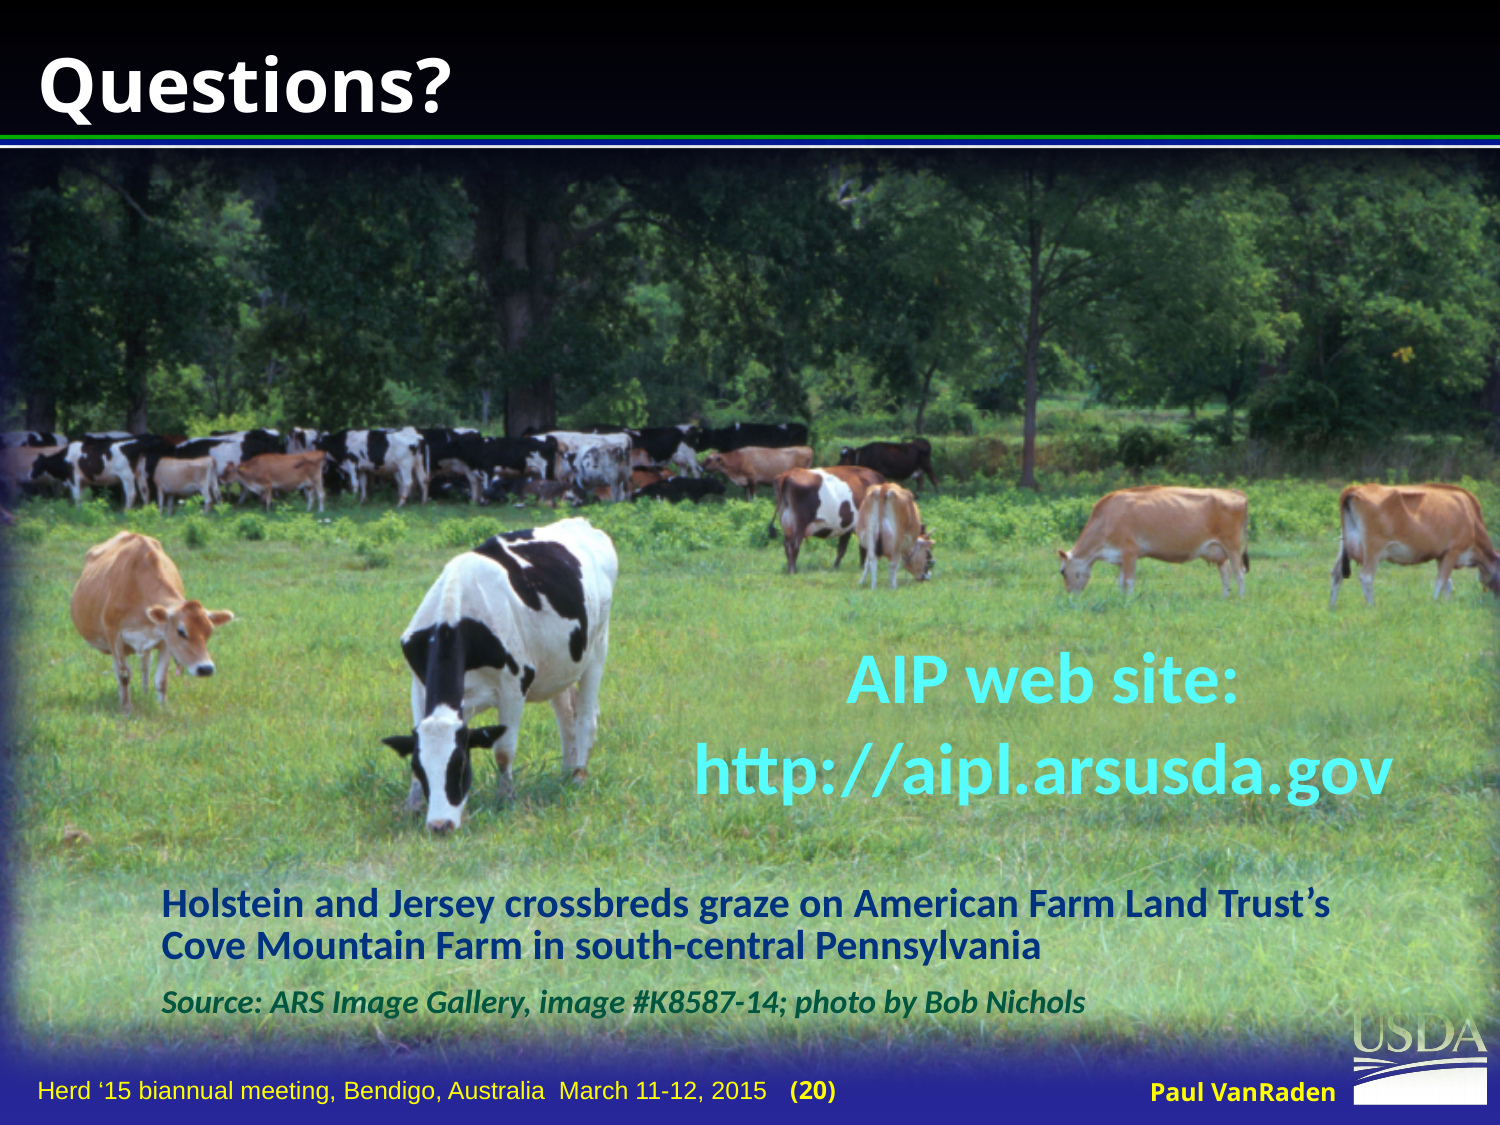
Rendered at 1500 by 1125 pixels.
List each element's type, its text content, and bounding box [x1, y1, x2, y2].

picture [0, 124, 1500, 1105]
title Questions? [37, 37, 1463, 123]
